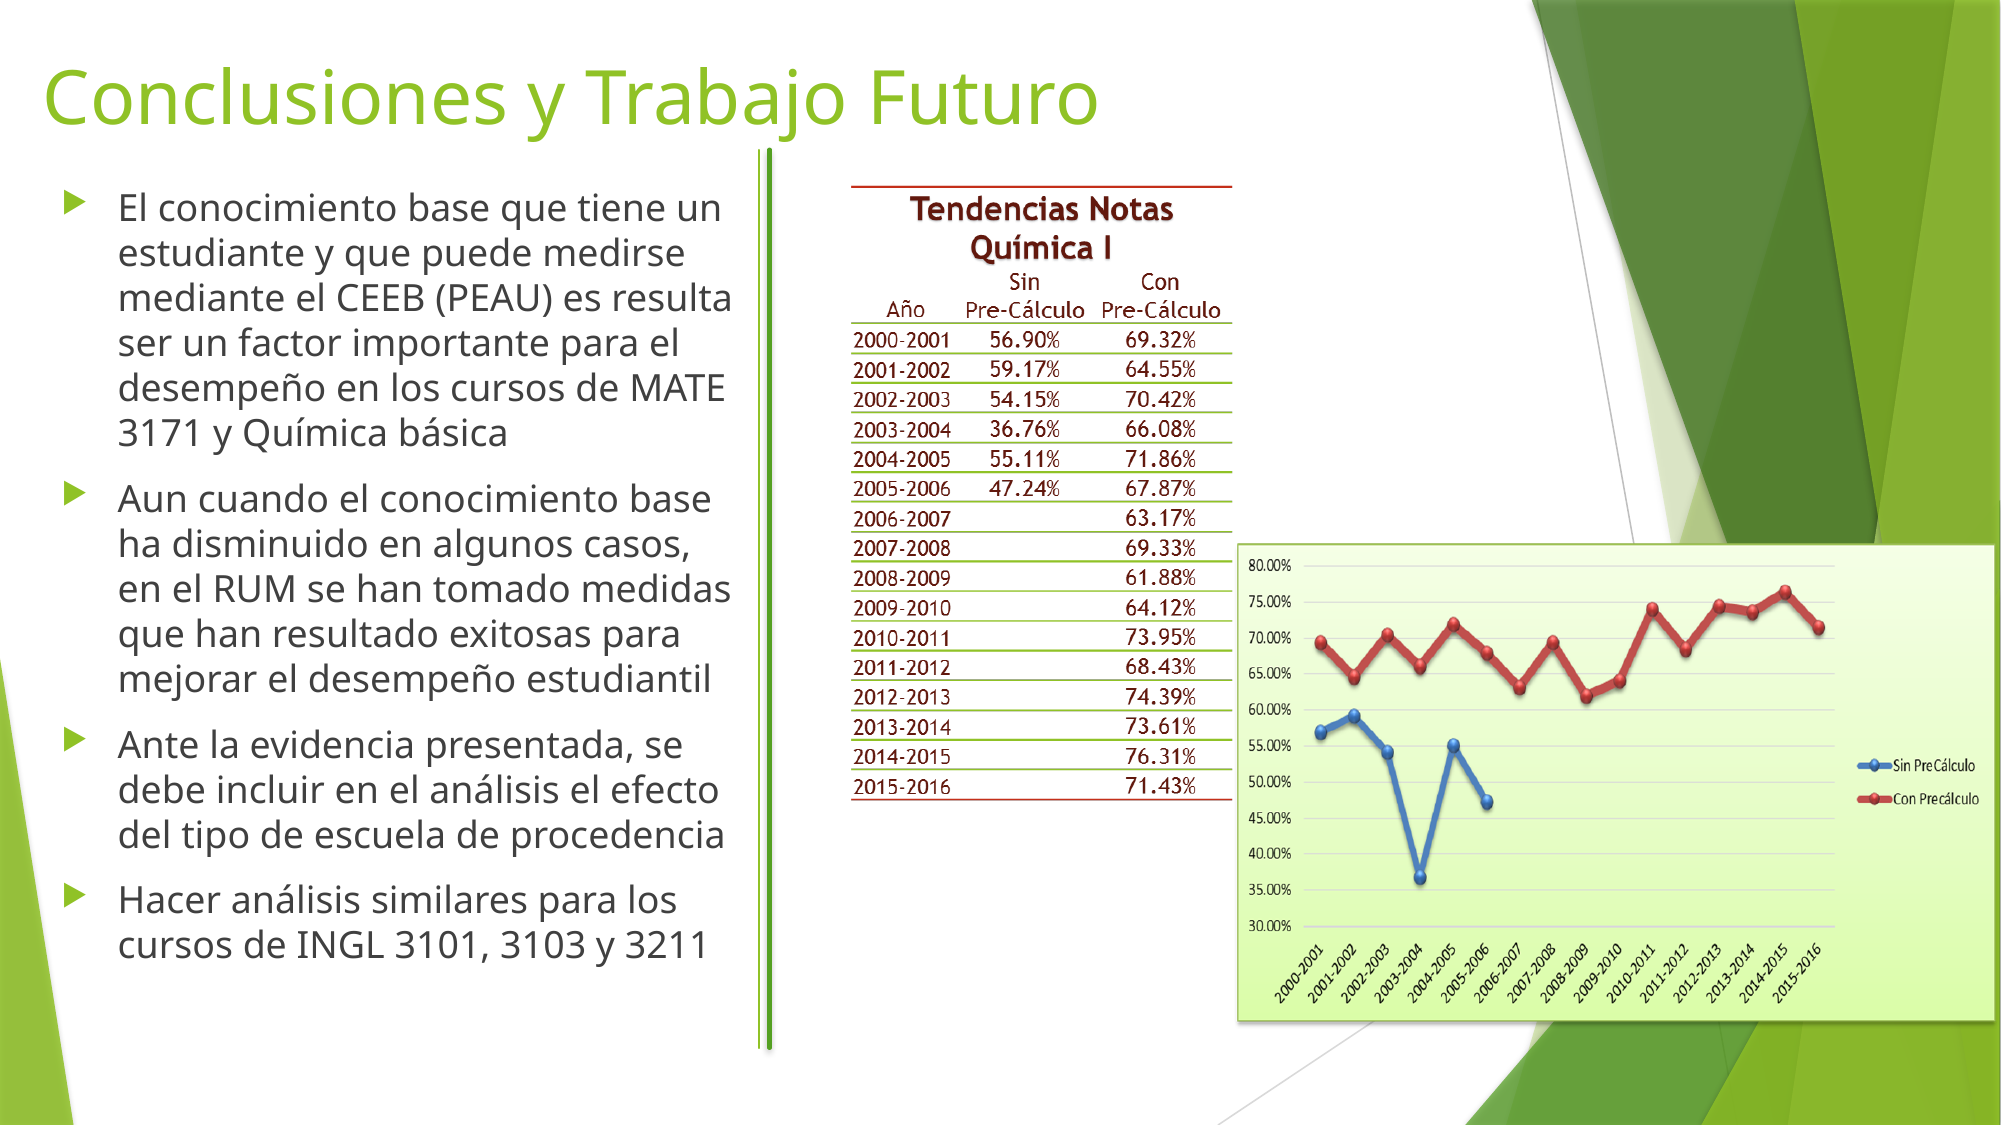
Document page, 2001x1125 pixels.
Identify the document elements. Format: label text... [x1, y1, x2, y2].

title Conclusiones y Trabajo Futuro [27, 42, 1438, 259]
picture [851, 175, 2000, 1031]
list El conocimiento base que tiene un estudiante y que puede medirse mediante el CEEB (PEAU) es resulta ser un factor importante para el desempeño en los cursos de MATE 3171 y Química básica Aun cuando el conocimiento base ha disminuido en algunos casos, en el RUM se han tomado medidas que han resultado exitosas para mejorar el desempeño estudiantil Ante la evidencia presentada, se debe incluir en el análisis el efecto del tipo de escuela de procedencia Hacer análisis similares para los cursos de INGL 3101, 3103 y 3211 [46, 176, 753, 1030]
